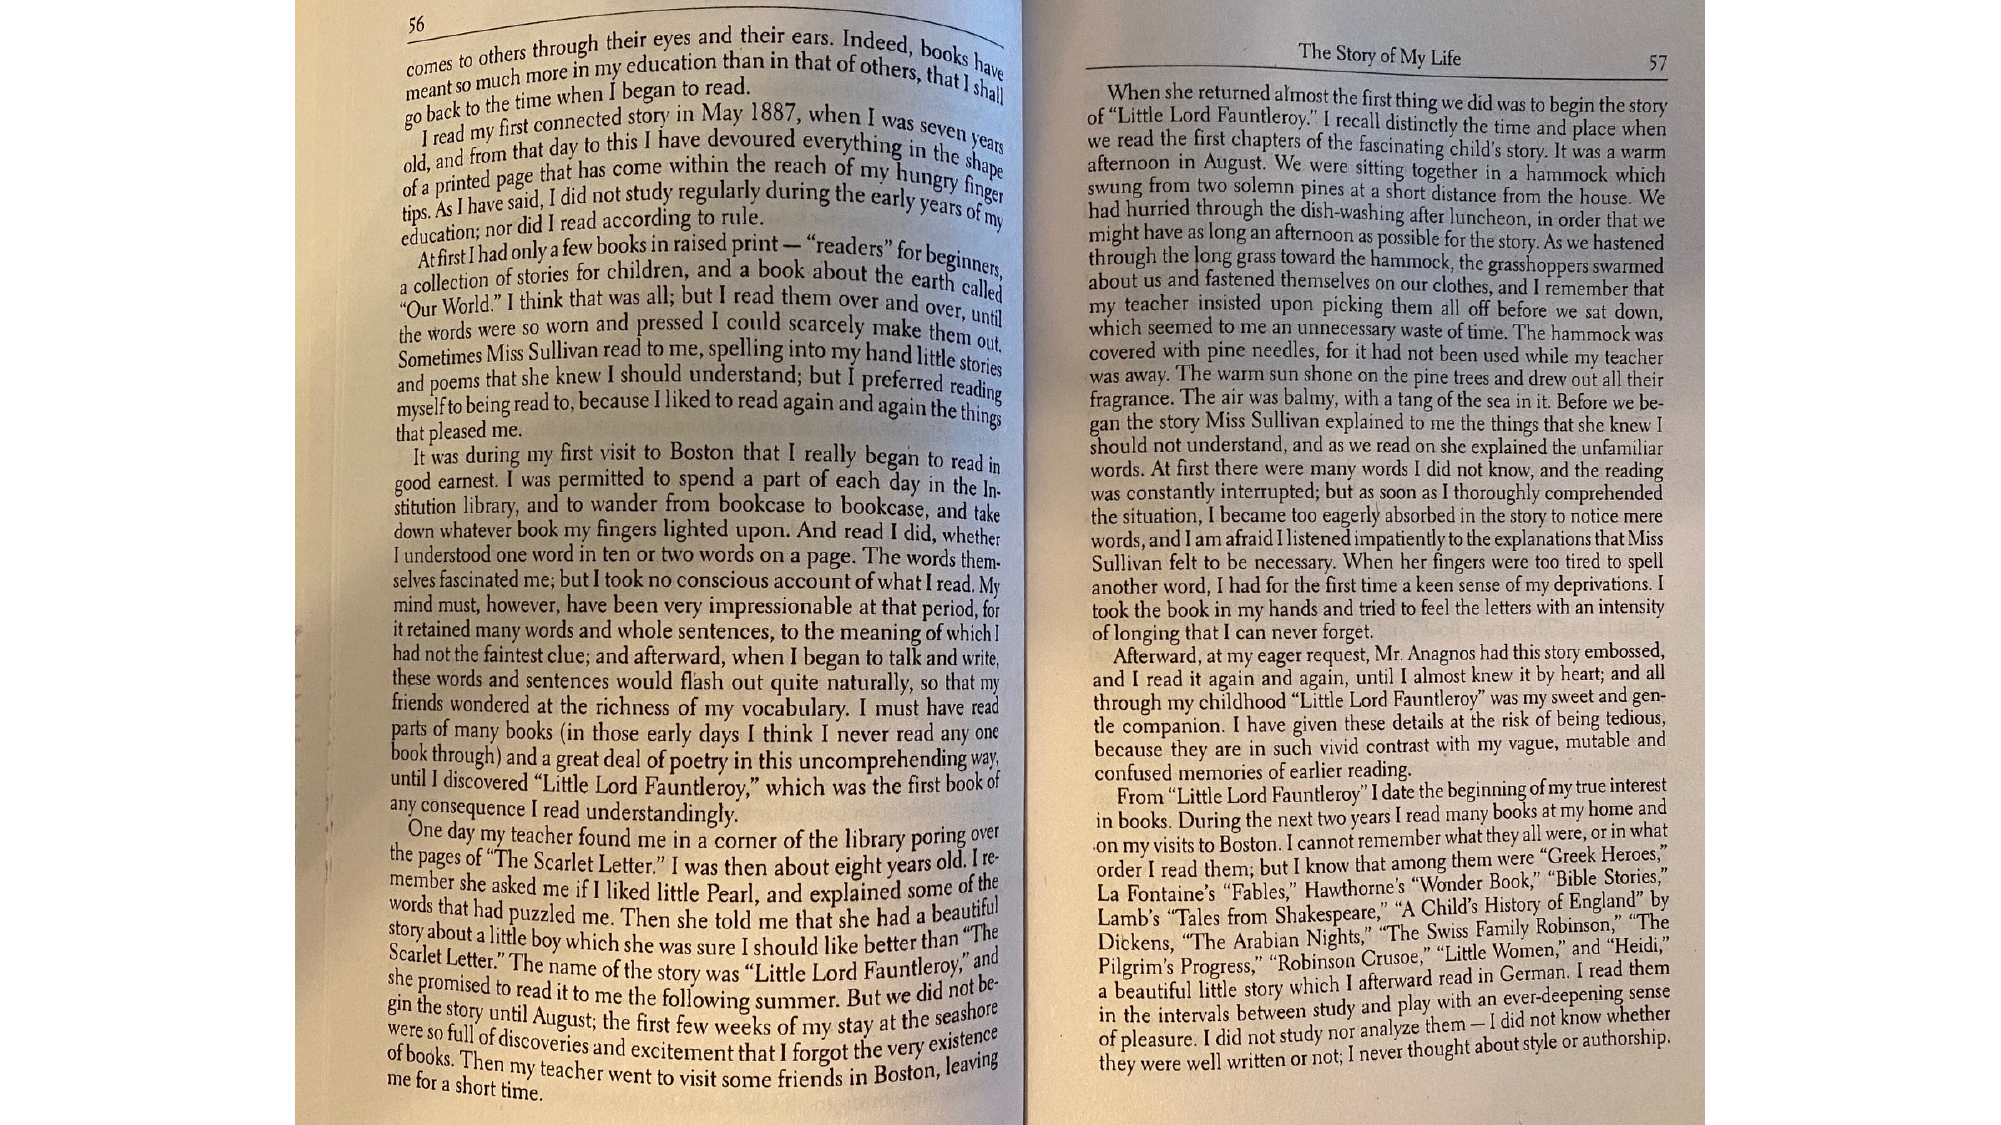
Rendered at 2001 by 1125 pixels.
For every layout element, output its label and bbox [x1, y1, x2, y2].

picture [295, 0, 1705, 1125]
